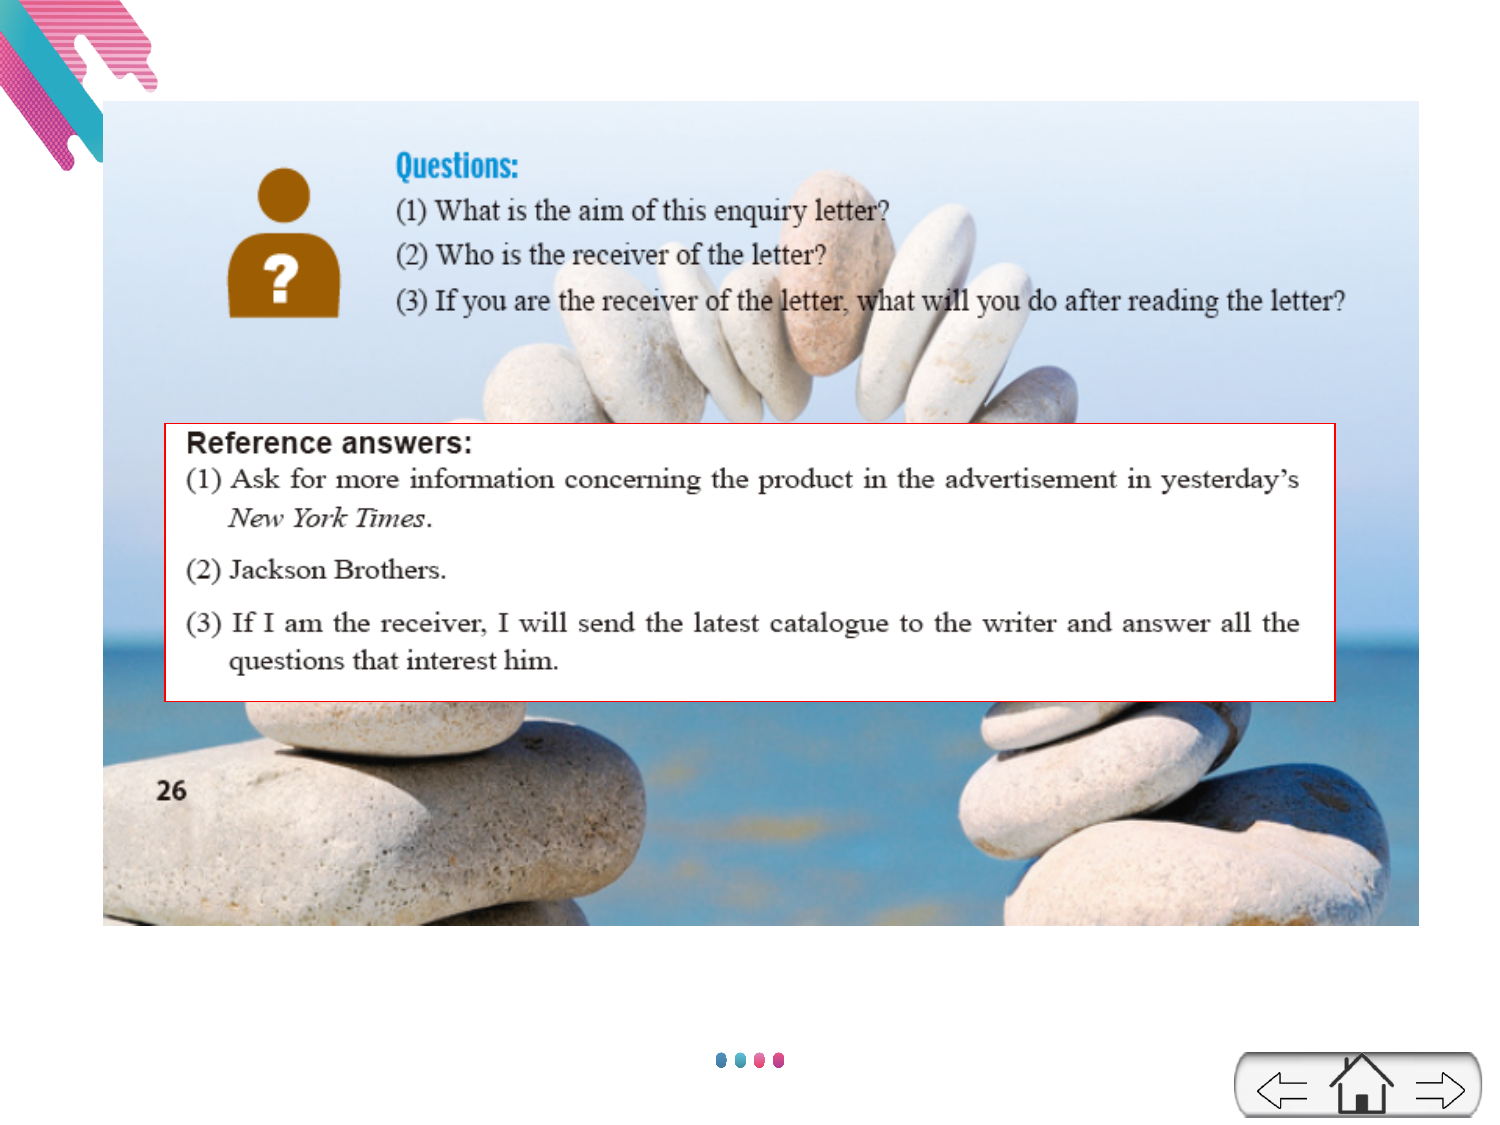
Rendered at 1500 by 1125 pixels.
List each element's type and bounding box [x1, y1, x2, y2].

picture [0, 0, 1419, 926]
picture [1234, 1052, 1483, 1118]
